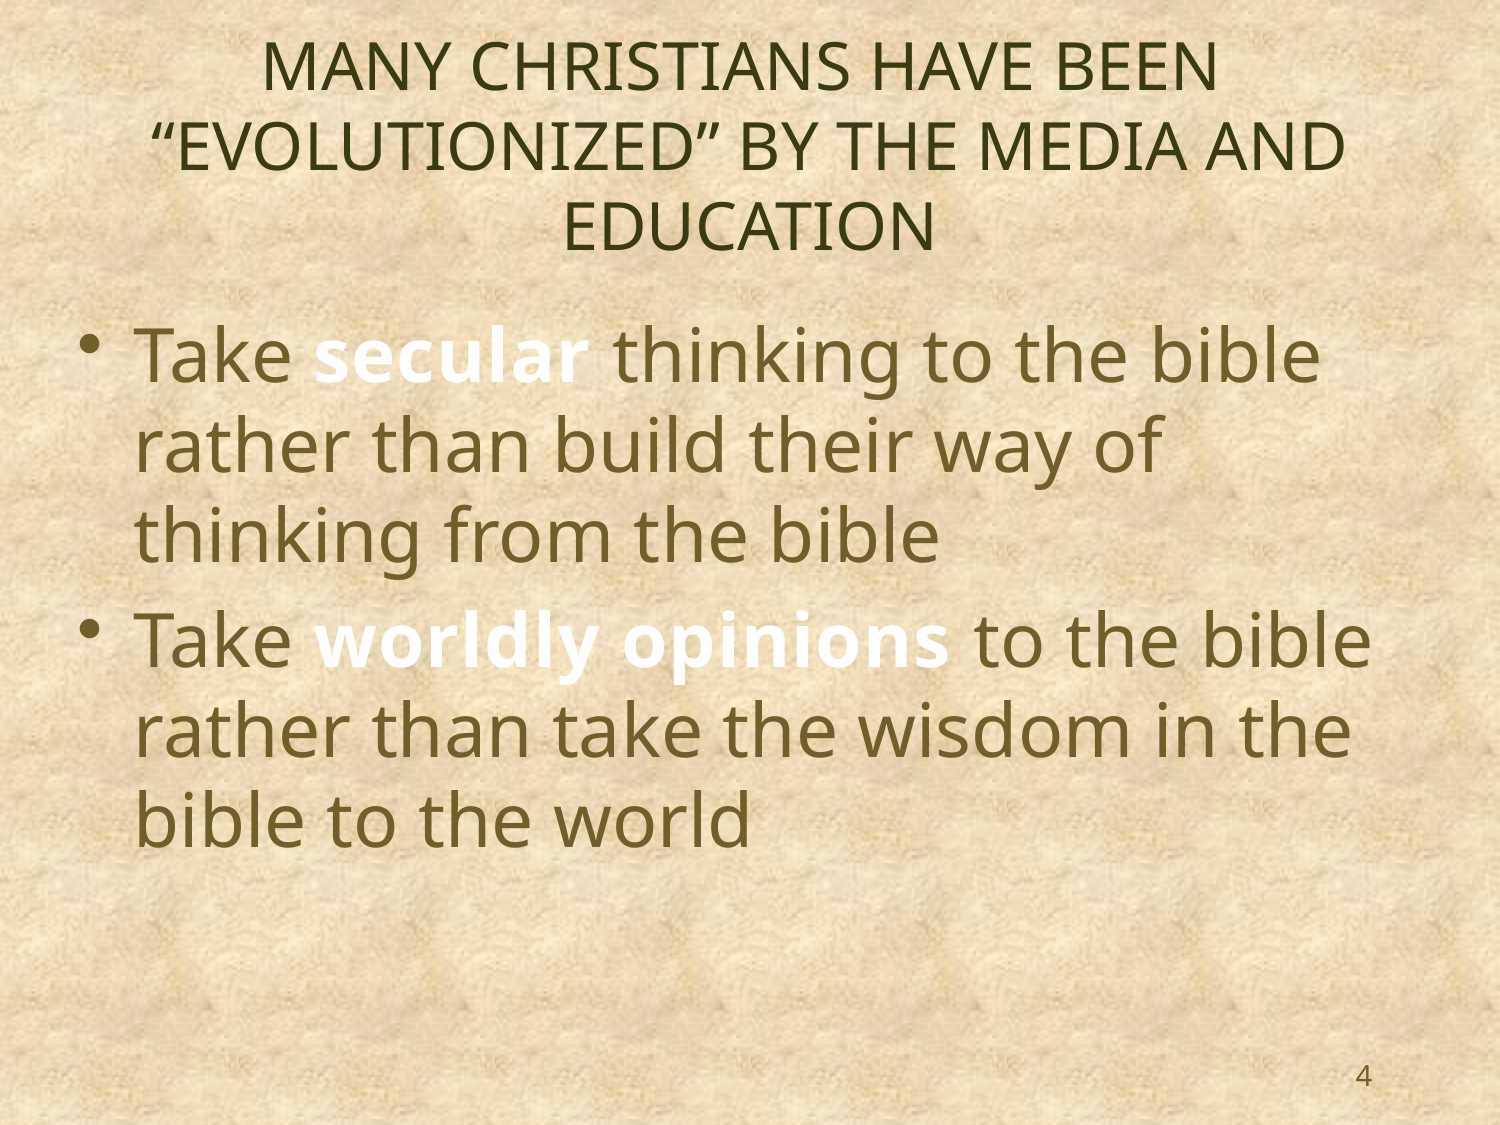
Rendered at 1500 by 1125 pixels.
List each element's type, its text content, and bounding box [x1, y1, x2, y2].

picture [0, 0, 1500, 1125]
list Take secular thinking to the bible rather than build their way of thinking from the bible Take worldly opinions to the bible rather than take the wisdom in the bible to the world [62, 299, 1450, 1125]
title MANY CHRISTIANS HAVE BEEN “EVOLUTIONIZED” BY THE MEDIA AND EDUCATION [112, 87, 1388, 200]
